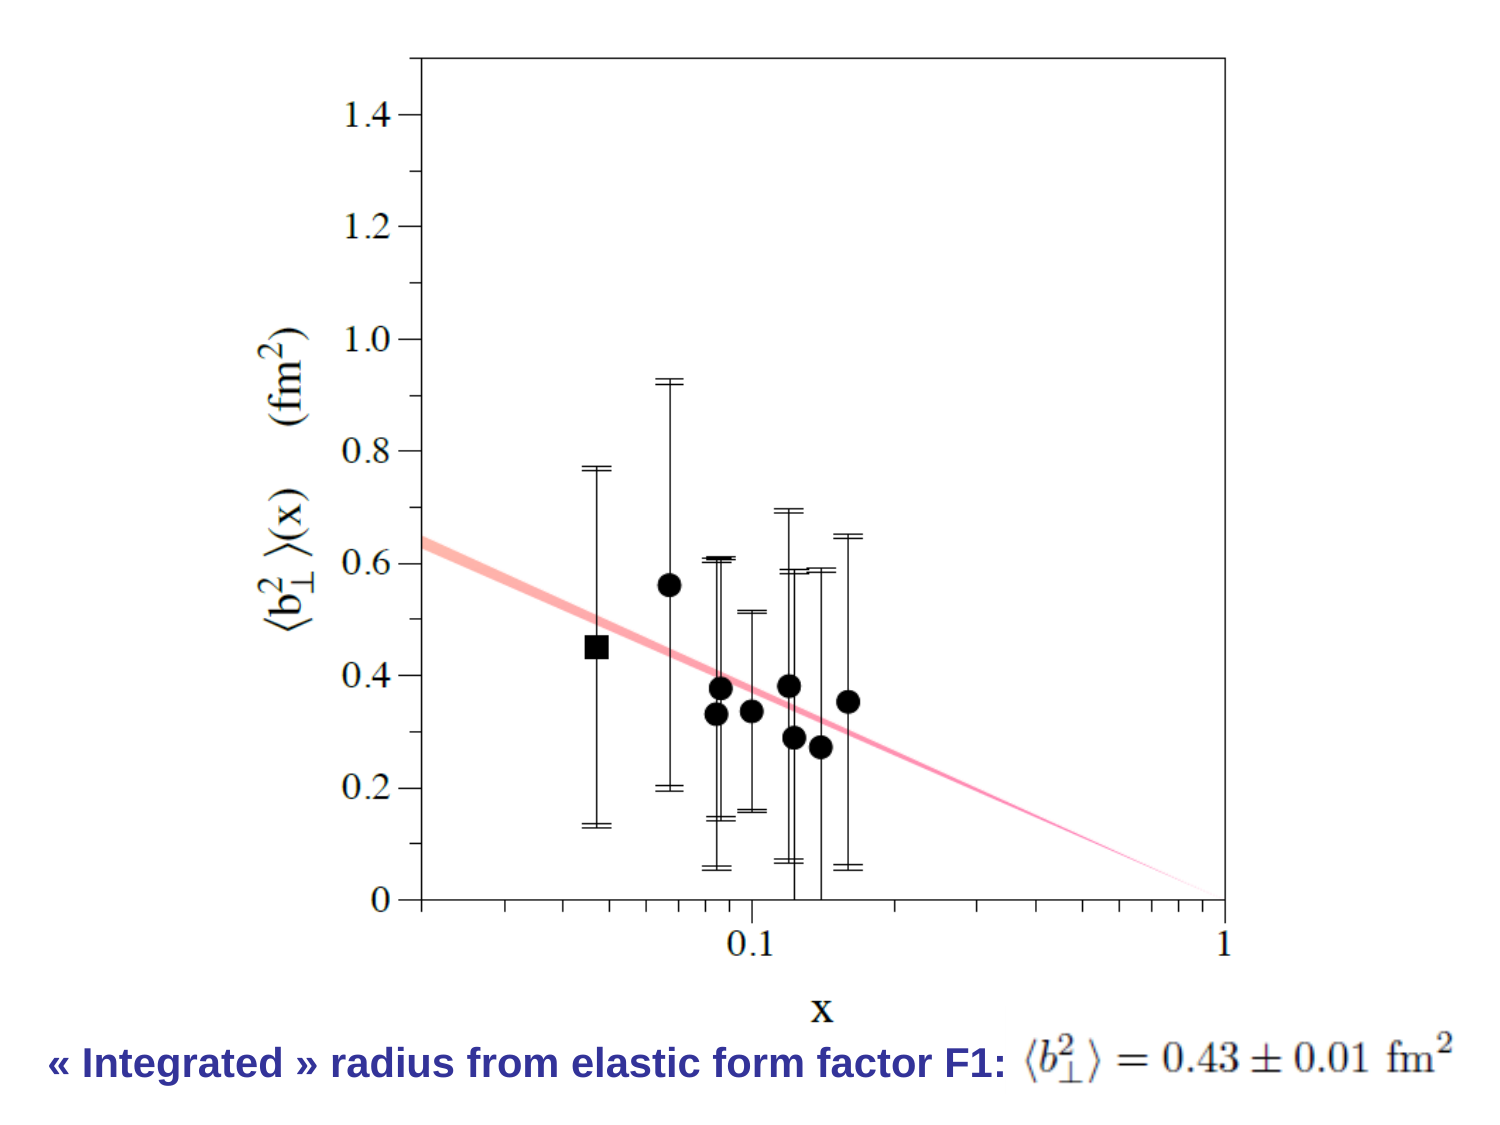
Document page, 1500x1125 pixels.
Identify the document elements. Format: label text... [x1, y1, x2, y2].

picture [253, 38, 1463, 1095]
text_box « Integrated » radius from elastic form factor F1: [32, 1028, 999, 1094]
